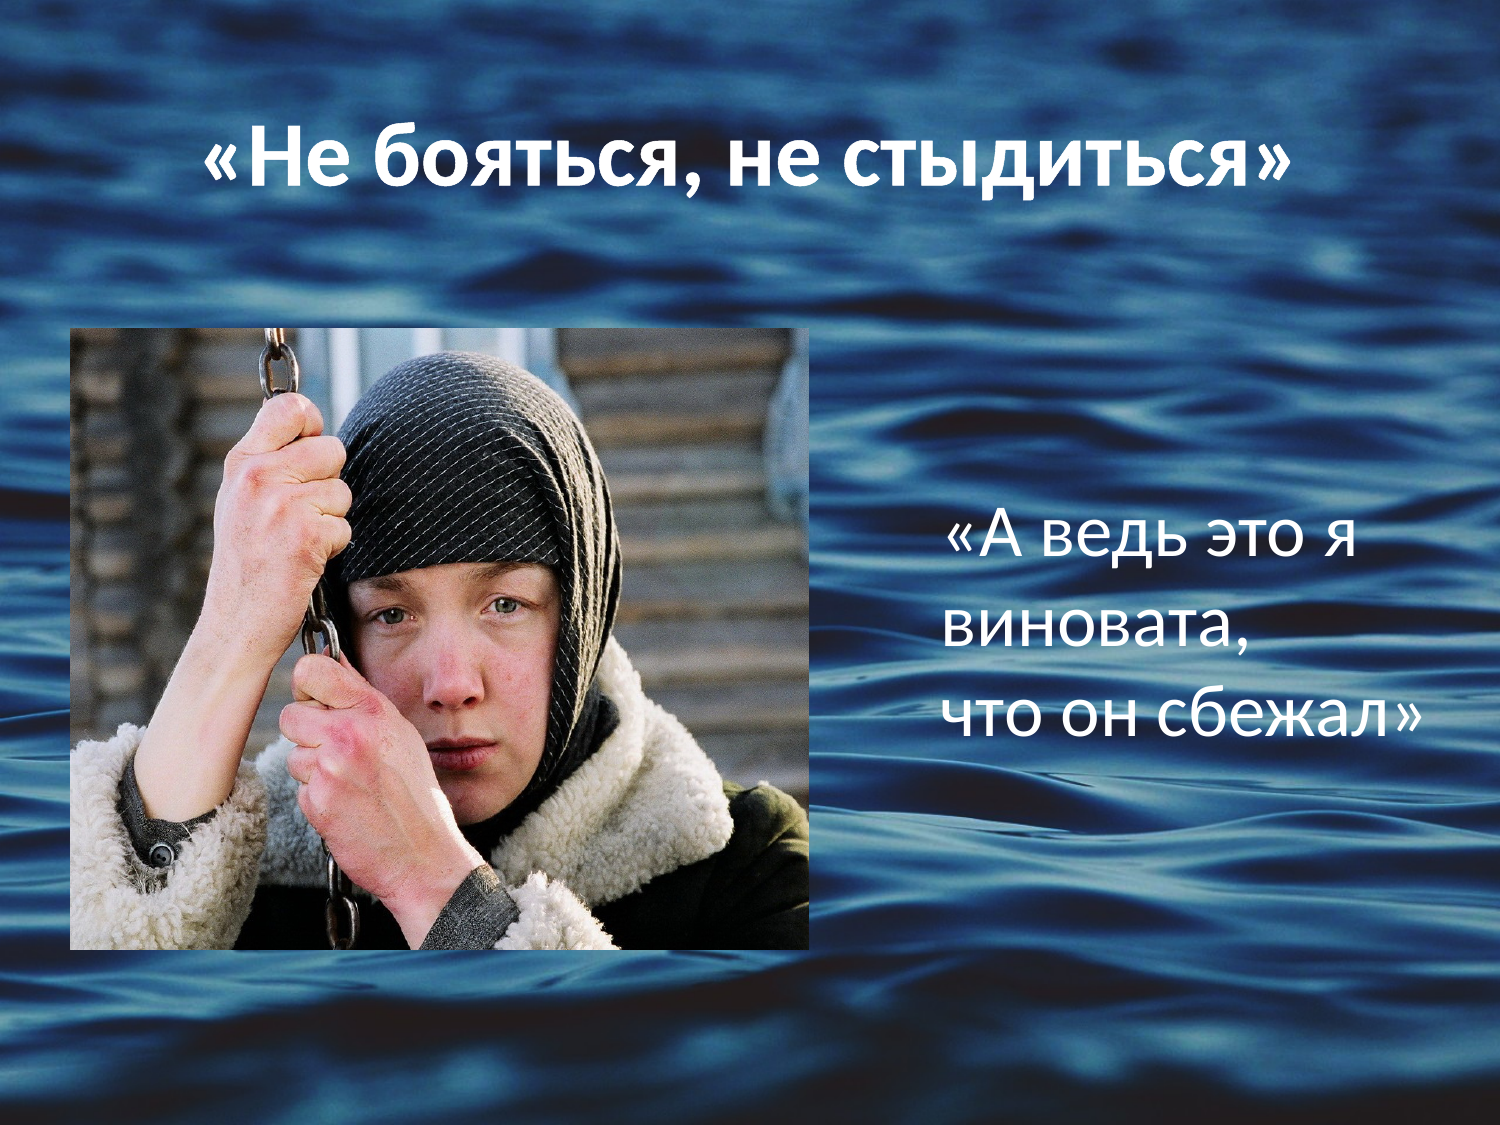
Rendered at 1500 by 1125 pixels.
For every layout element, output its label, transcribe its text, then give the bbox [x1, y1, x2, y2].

text_box «А ведь это я виновата, что он сбежал» [925, 473, 1500, 759]
picture [0, 0, 1500, 1125]
text_box «Не бояться, не стыдиться» [35, 86, 1465, 211]
